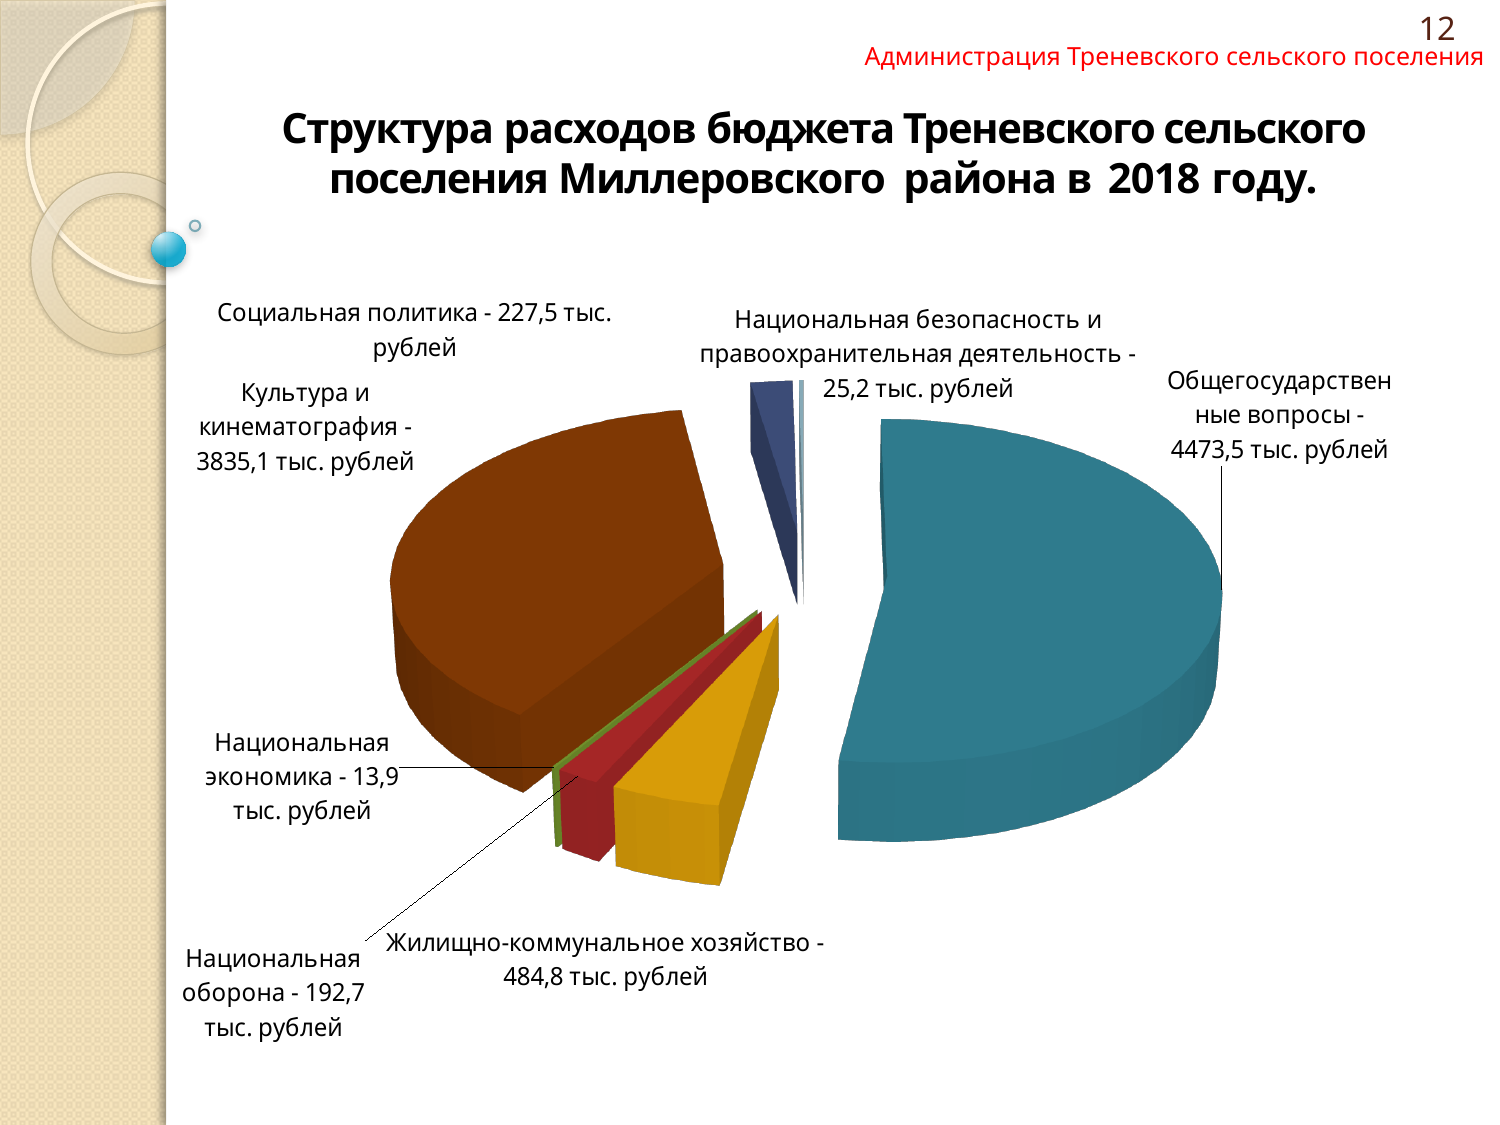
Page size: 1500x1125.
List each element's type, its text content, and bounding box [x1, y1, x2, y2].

subtitle Структура расходов бюджета Треневского сельского поселения Миллеровского района в 2018 году. [171, 101, 1471, 232]
title 12 [1399, 0, 1471, 54]
chart [29, 231, 1448, 1083]
footer Администрация Треневского сельского поселения [549, 54, 1500, 79]
